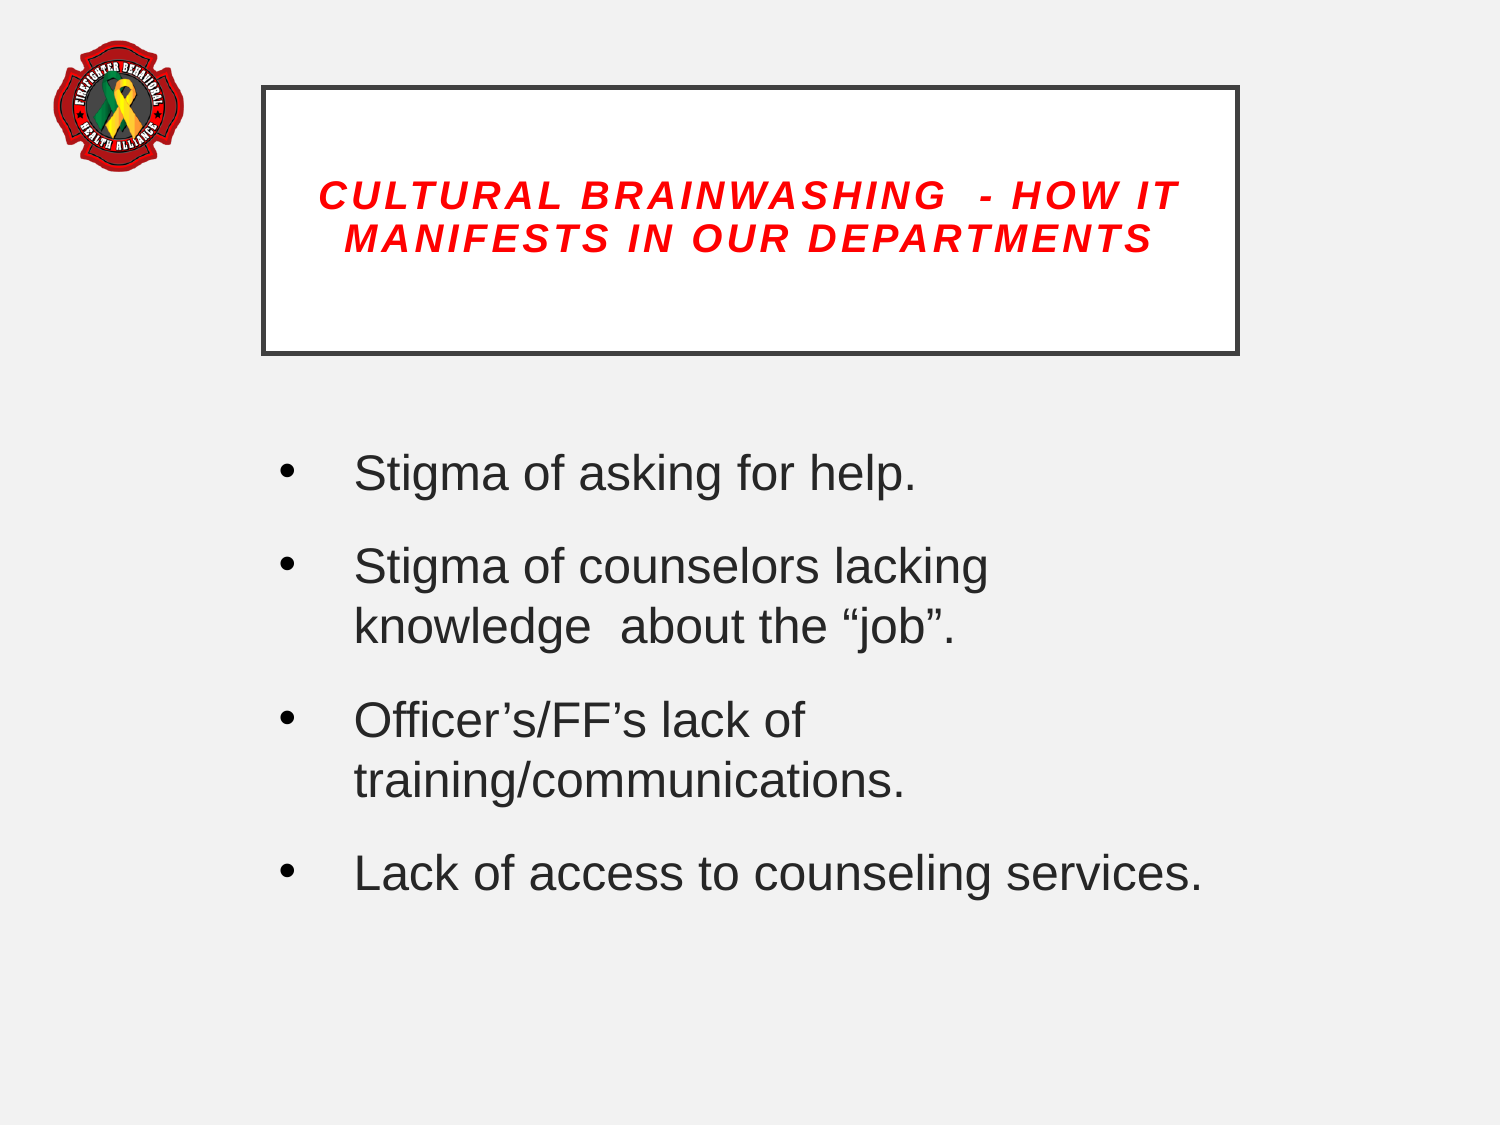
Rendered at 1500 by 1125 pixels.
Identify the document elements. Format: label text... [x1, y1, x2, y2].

picture [49, 37, 187, 175]
list Stigma of asking for help. Stigma of counselors lacking knowledge about the “job”. Officer’s/FF’s lack of training/communications. Lack of access to counseling services. [263, 432, 1238, 942]
title Cultural Brainwashing - How it manifests in our departments [261, 85, 1240, 356]
